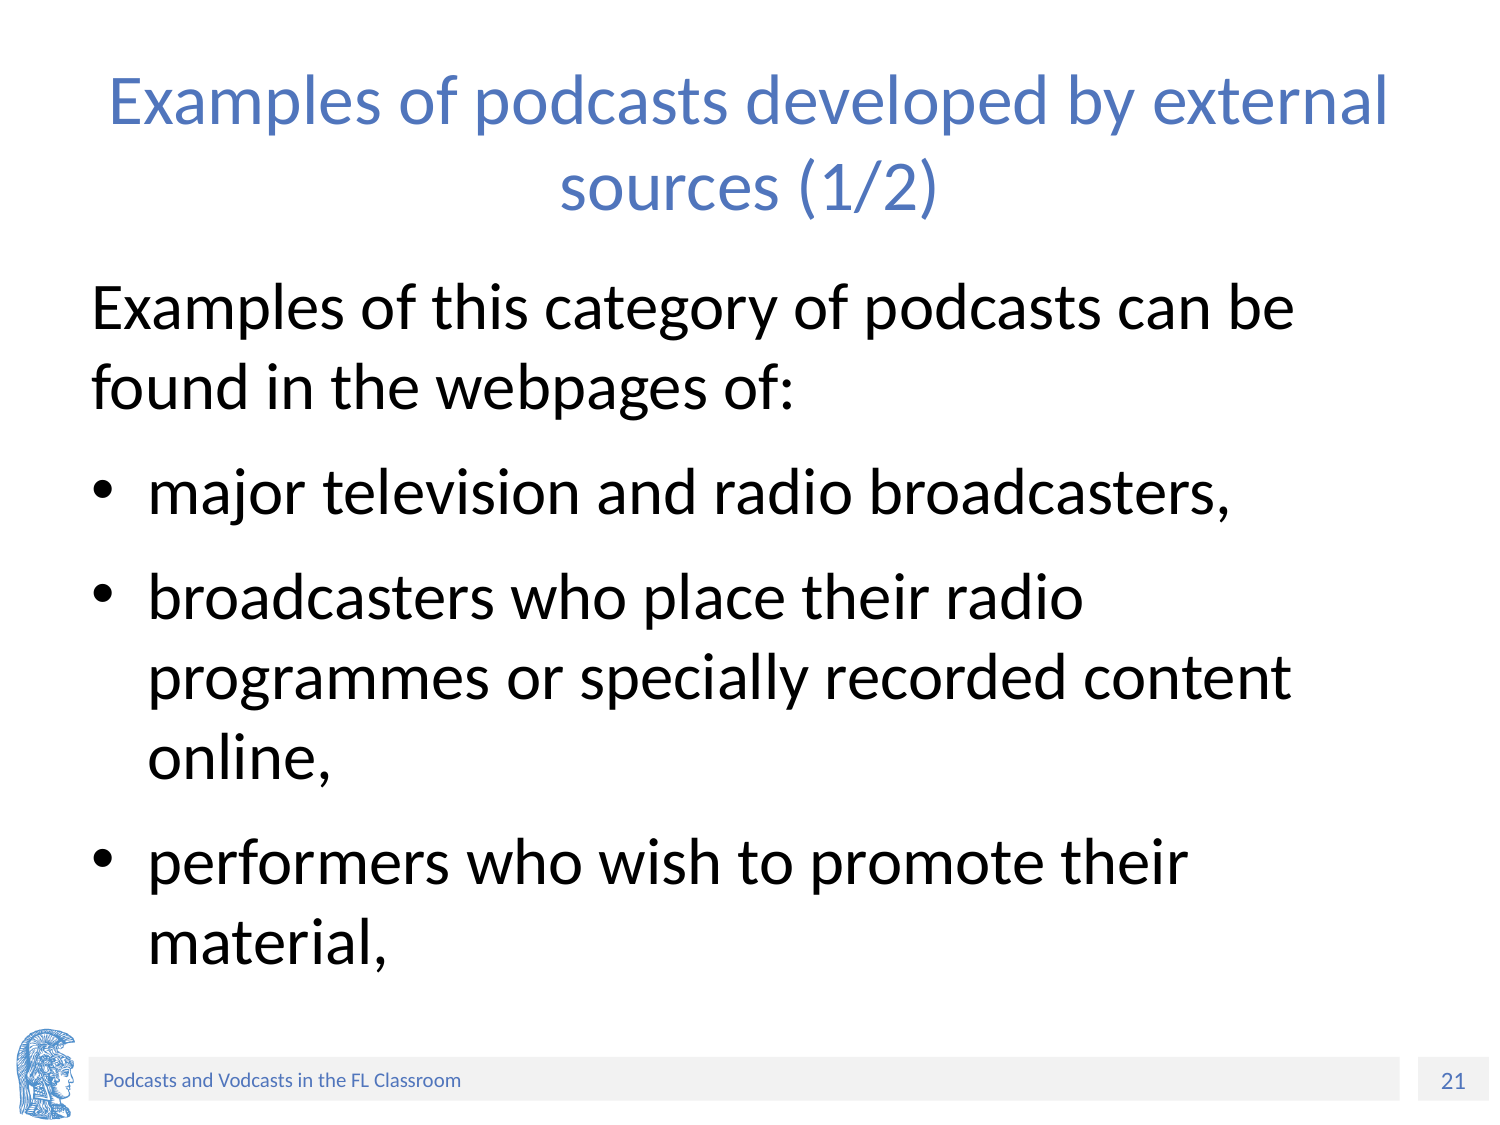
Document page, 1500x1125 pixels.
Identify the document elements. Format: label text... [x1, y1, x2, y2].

picture [9, 1025, 81, 1120]
title Examples of podcasts developed by external sources (1/2) [75, 45, 1425, 233]
list Examples of this category of podcasts can be found in the webpages of: major television and radio broadcasters, broadcasters who place their radio programmes or specially recorded content online, performers who wish to promote their material, [76, 255, 1427, 998]
